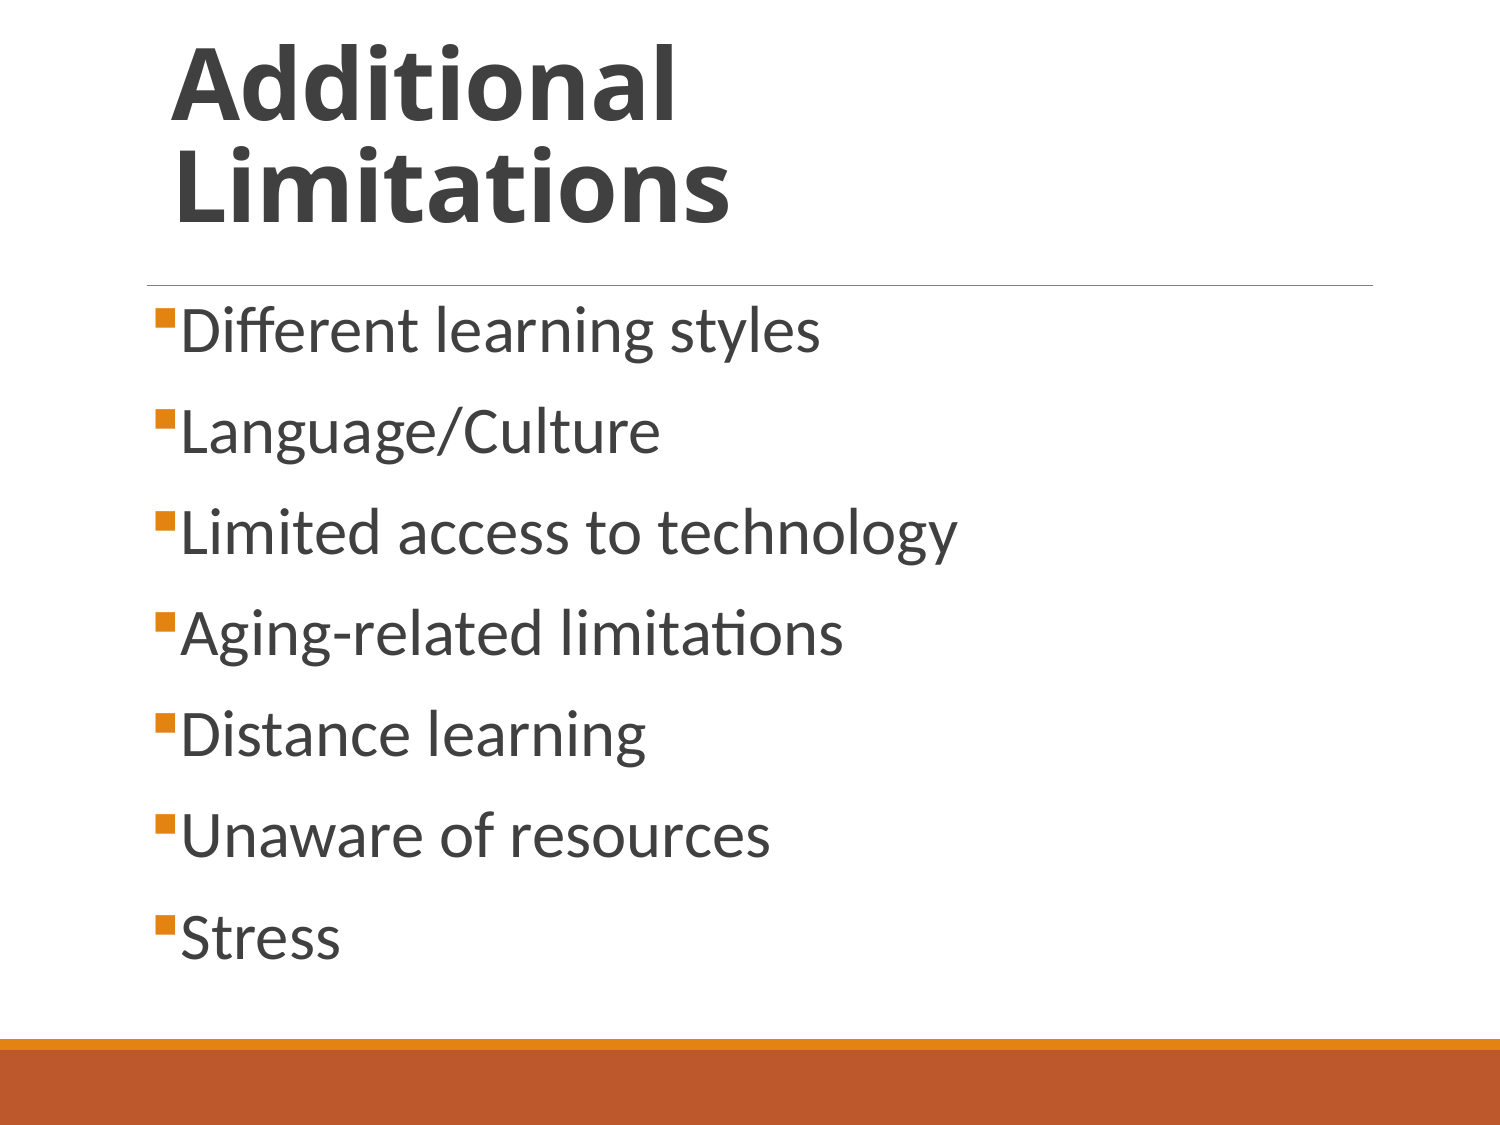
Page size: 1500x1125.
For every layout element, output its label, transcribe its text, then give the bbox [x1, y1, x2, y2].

list Different learning styles Language/Culture Limited access to technology Aging-related limitations Distance learning Unaware of resources Stress [150, 287, 1263, 1025]
title Additional Limitations [156, 112, 1198, 250]
